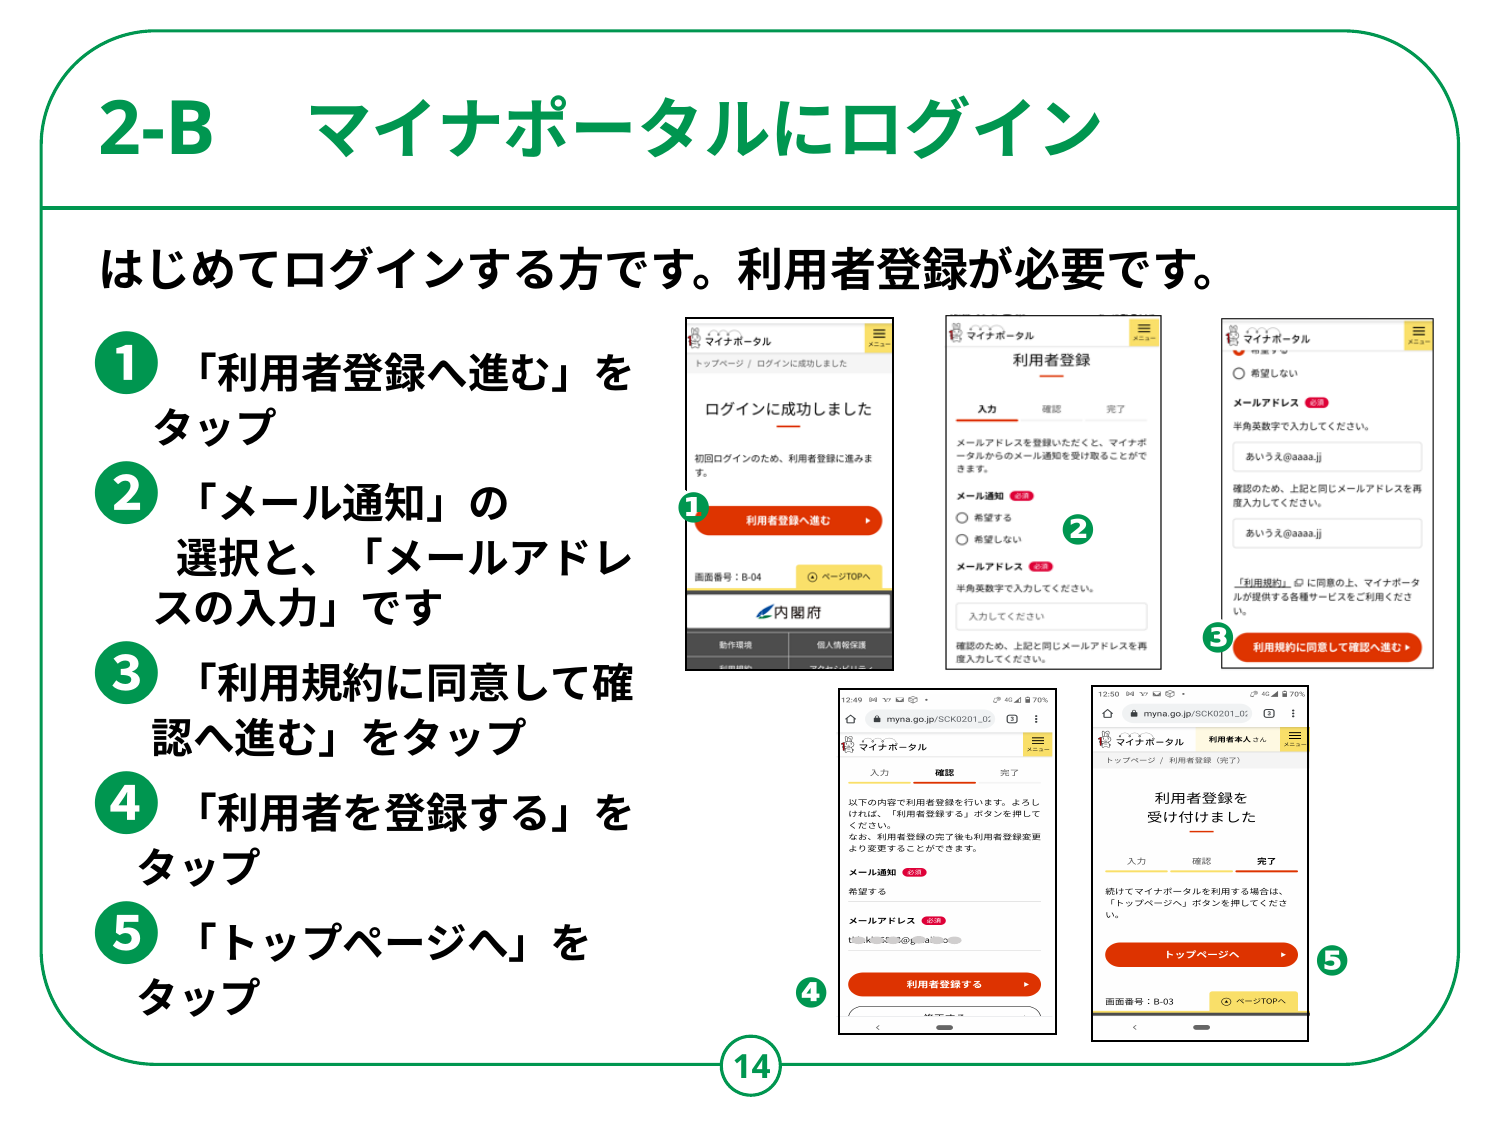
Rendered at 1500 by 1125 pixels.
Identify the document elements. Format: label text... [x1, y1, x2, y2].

picture [836, 687, 1058, 1039]
picture [1093, 688, 1310, 1040]
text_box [1181, 603, 1255, 669]
text_box 2-B [83, 90, 291, 179]
text_box [1091, 685, 1309, 1042]
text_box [686, 317, 894, 671]
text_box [659, 473, 706, 540]
picture [1218, 316, 1436, 672]
text_box ❶「利用者登録へ進む」をタップ ❷「メール通知」の 選択と、「メールアドレスの入力」です ❸「利用規約に同意して確認へ進む」をタップ ❹「利用者を登録する」をタップ ❺「トップページへ」をタップ [78, 314, 668, 1030]
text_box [1296, 926, 1369, 993]
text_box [1041, 495, 1115, 562]
picture [943, 314, 1163, 671]
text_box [766, 947, 836, 1025]
subtitle はじめてログインする方です。利用者登録が必要です。 [83, 239, 1442, 305]
title マイナポータルにログイン [289, 0, 1129, 176]
